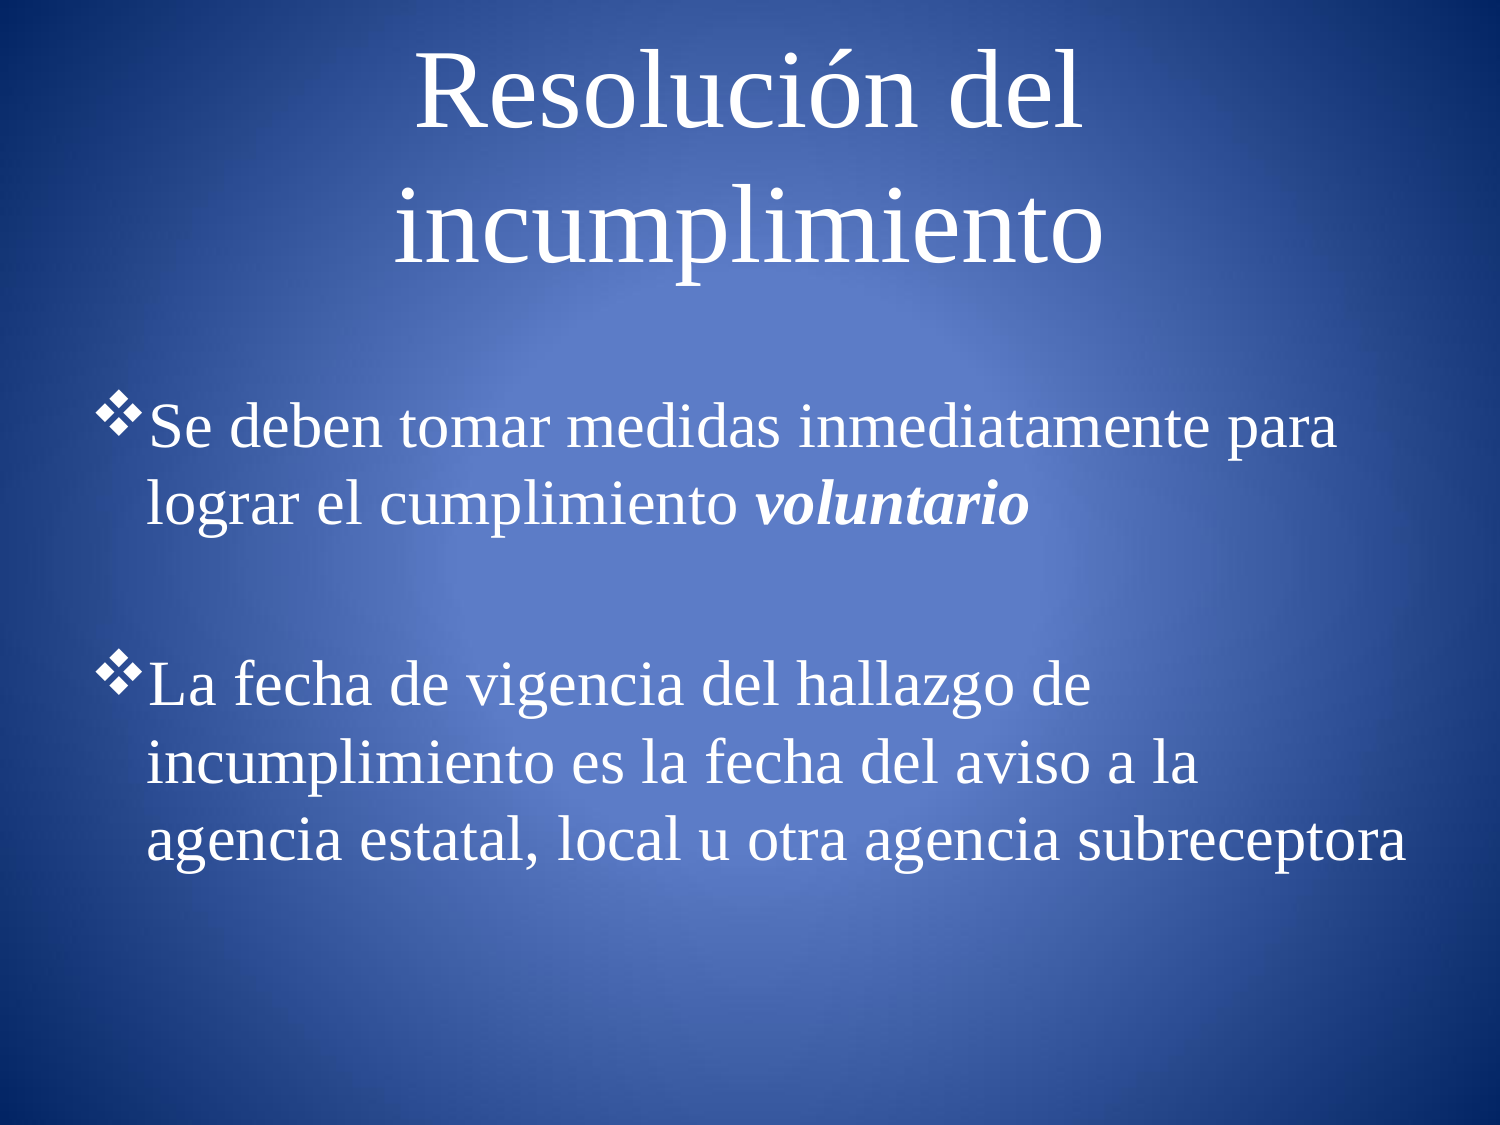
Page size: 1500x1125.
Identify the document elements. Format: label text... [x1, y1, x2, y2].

picture [0, 0, 1500, 1125]
list Se deben tomar medidas inmediatamente para lograr el cumplimiento voluntario La fecha de vigencia del hallazgo de incumplimiento es la fecha del aviso a la agencia estatal, local u otra agencia subreceptora [75, 375, 1425, 976]
title Resolución del incumplimiento [75, 55, 1425, 244]
